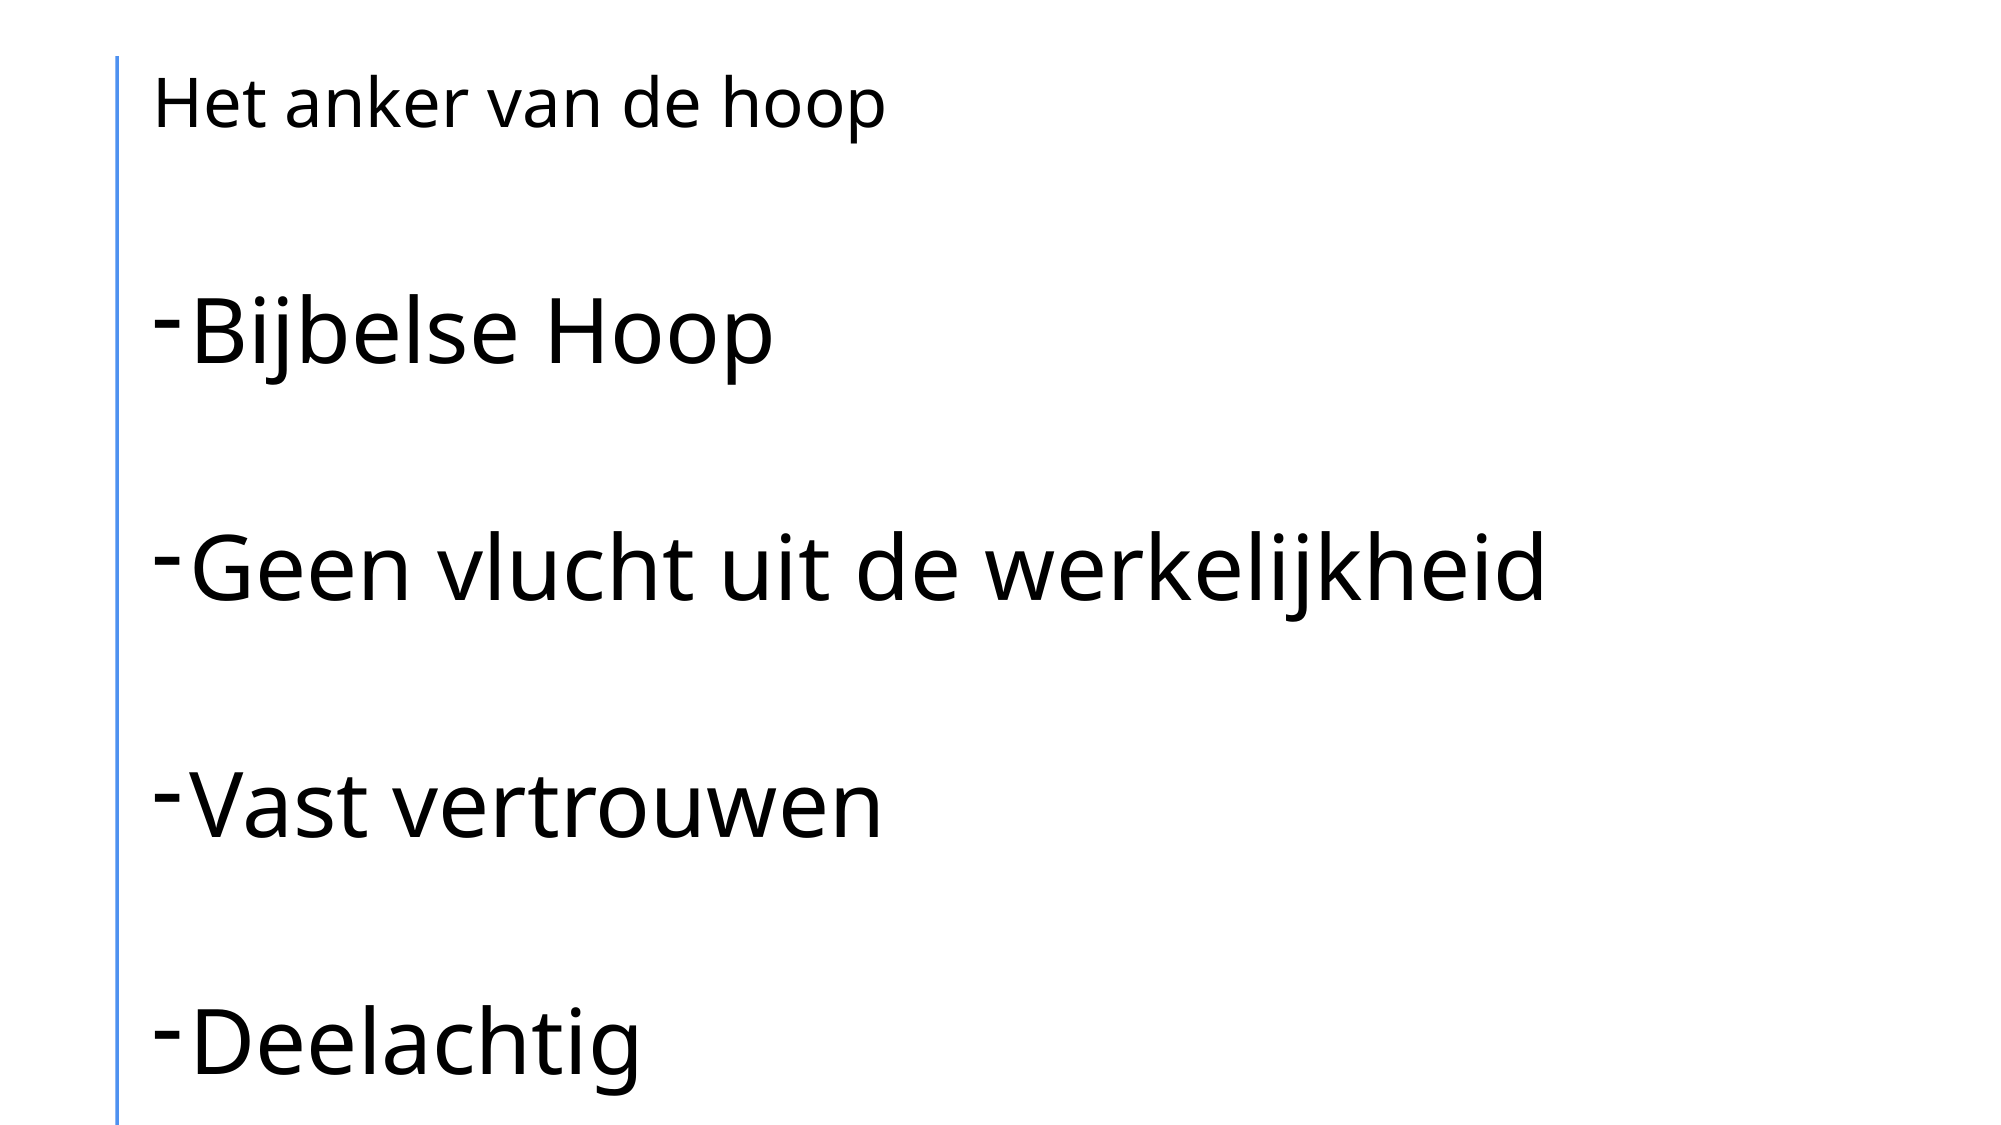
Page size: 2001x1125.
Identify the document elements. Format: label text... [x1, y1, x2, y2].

list Bijbelse Hoop Geen vlucht uit de werkelijkheid Vast vertrouwen Deelachtig [137, 277, 1962, 1103]
title Het anker van de hoop [137, 59, 1863, 150]
